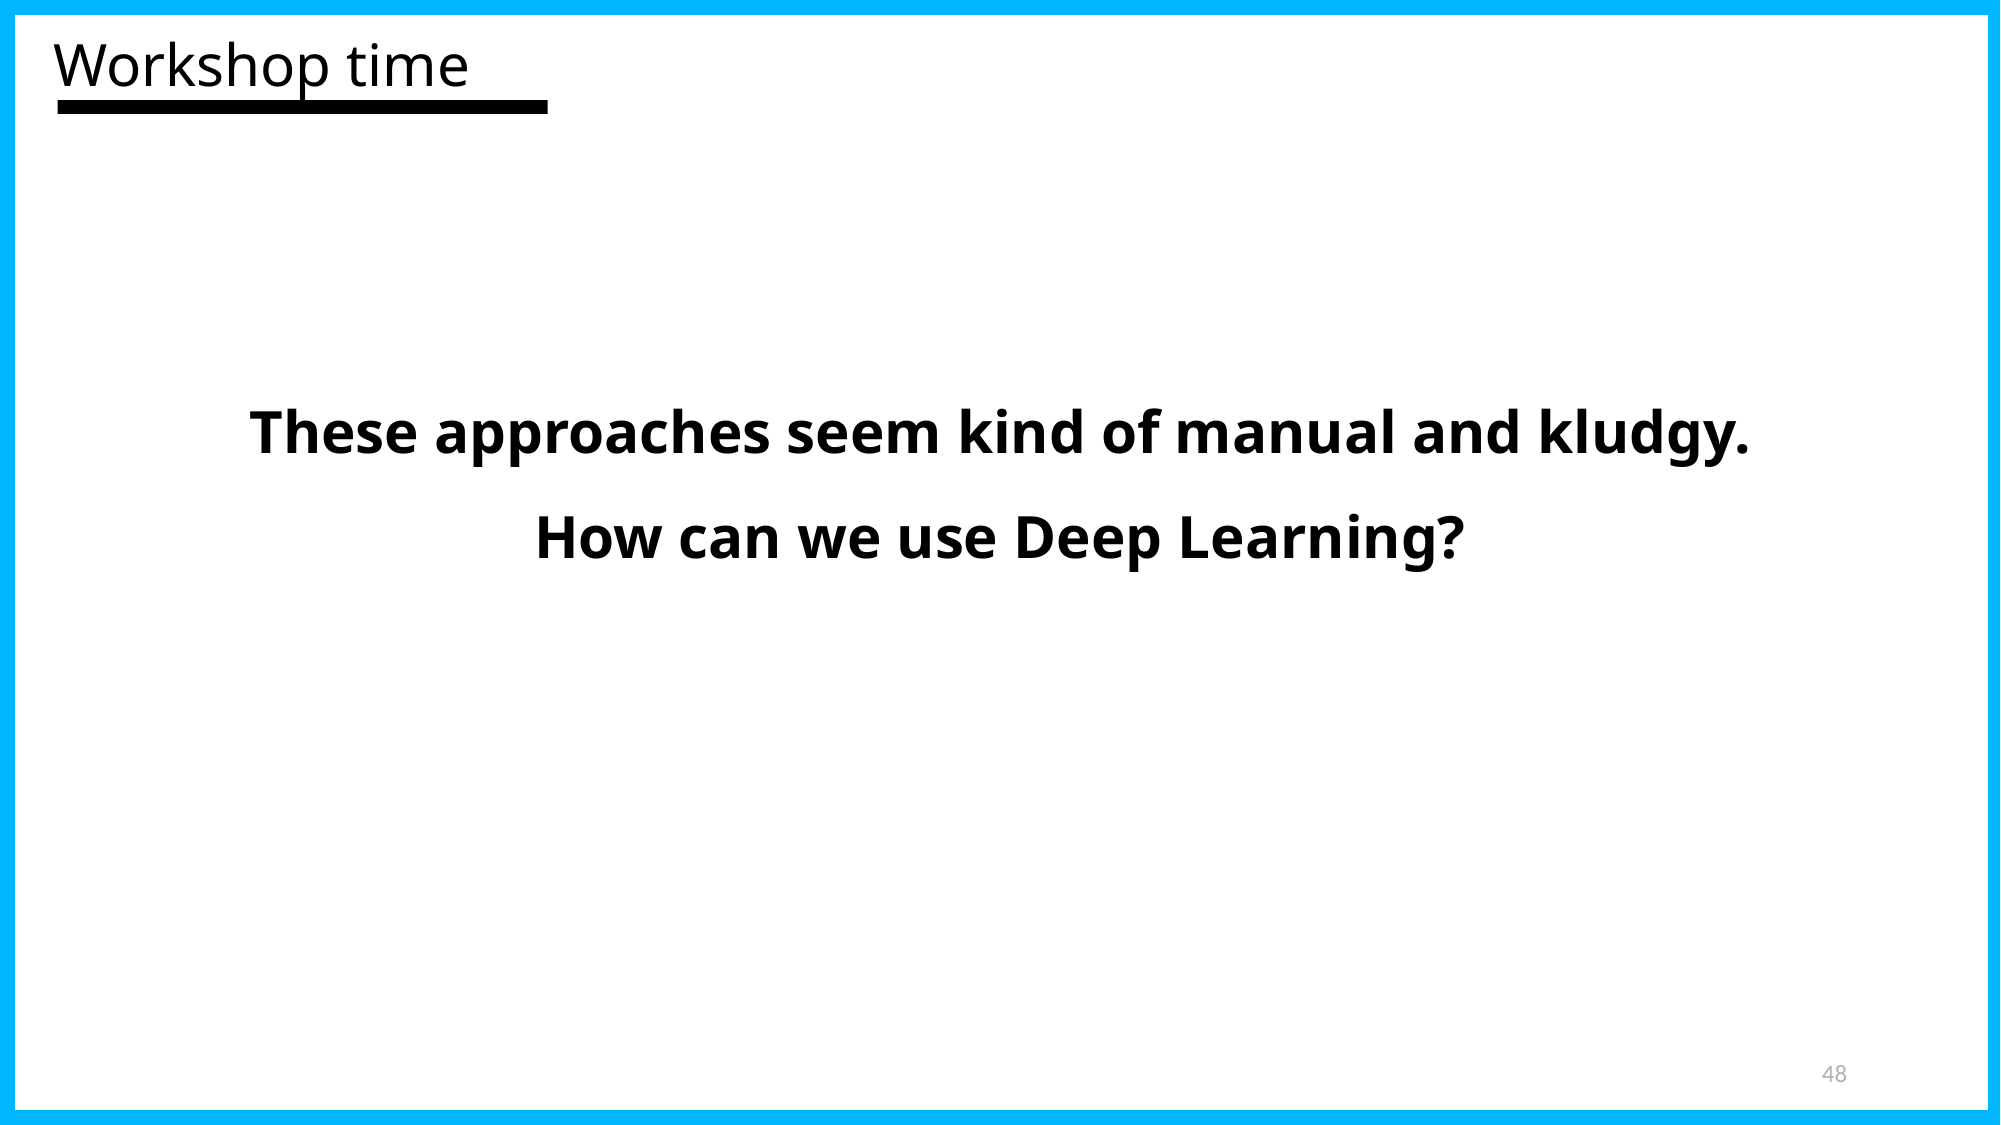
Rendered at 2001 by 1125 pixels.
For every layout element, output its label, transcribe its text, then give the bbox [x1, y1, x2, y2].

slide_number 48 [1412, 1042, 1863, 1103]
text_box Workshop time [38, 28, 1321, 132]
text_box These approaches seem kind of manual and kludgy. How can we use Deep Learning? [228, 353, 1772, 683]
